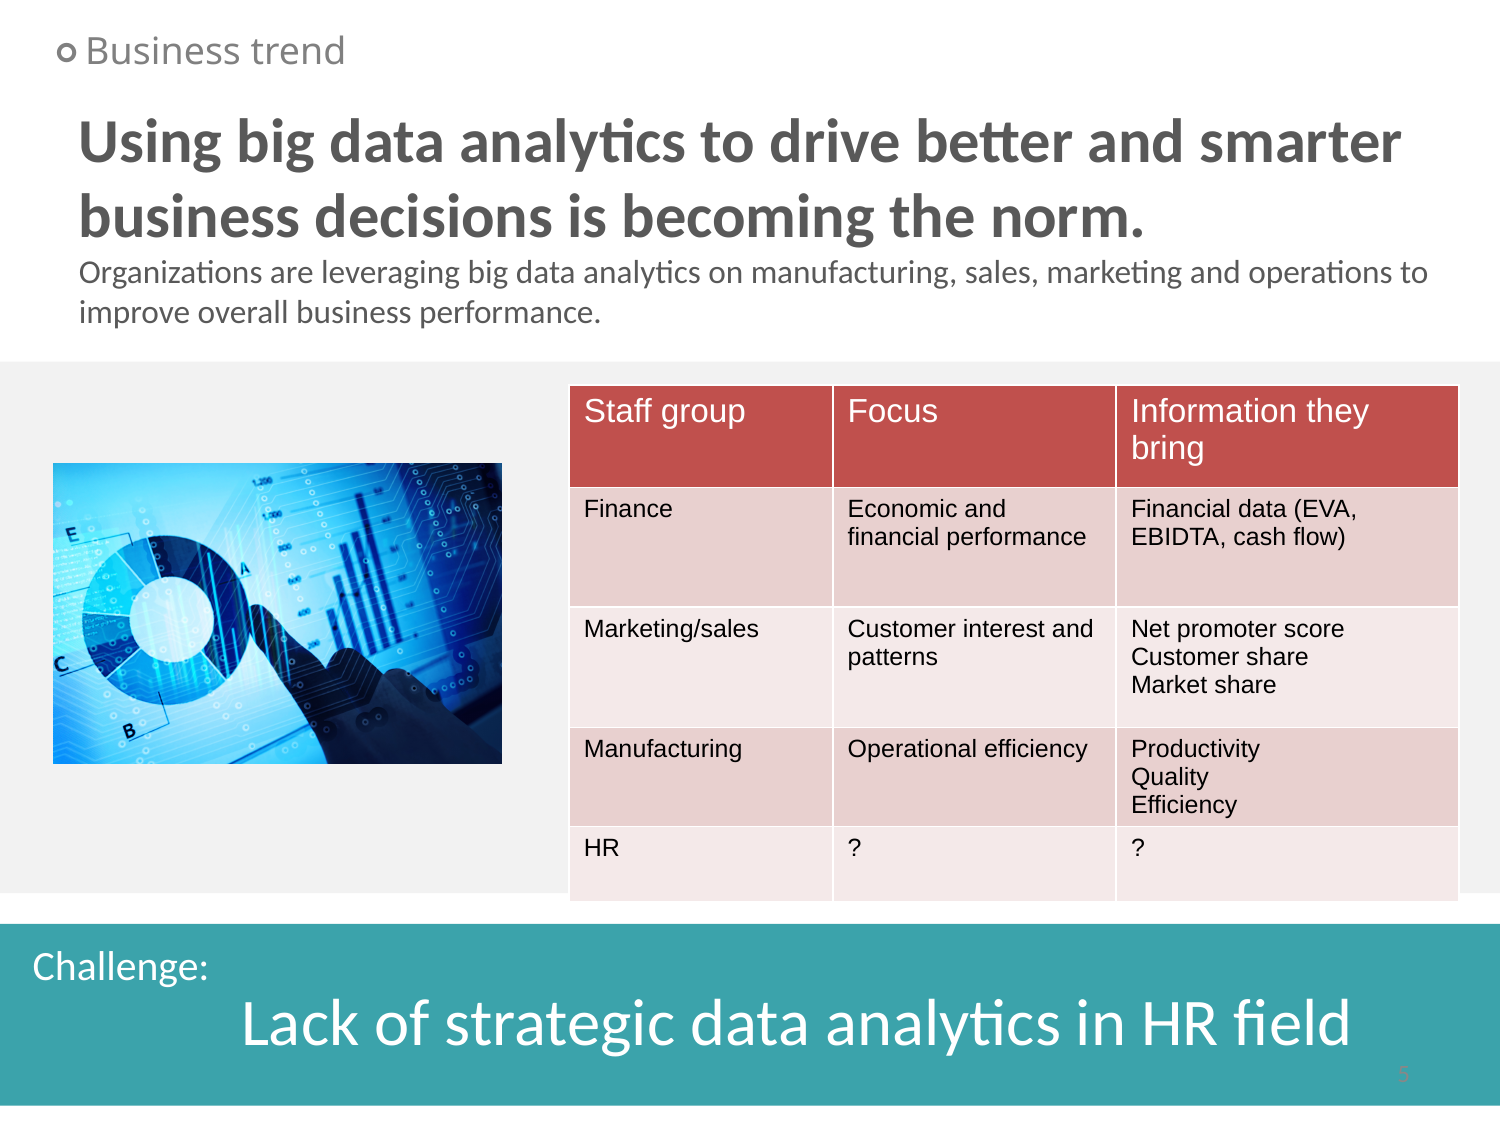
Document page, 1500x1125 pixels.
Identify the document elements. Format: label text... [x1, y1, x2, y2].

table_cell Financial data (EVA, EBIDTA, cash flow) [1117, 488, 1458, 606]
table_cell Economic and financial performance [834, 488, 1115, 606]
table_cell ? [1117, 827, 1458, 901]
table_cell Finance [570, 488, 832, 606]
text_box [0, 361, 1500, 894]
text_box Lack of strategic data analytics in HR field [88, 971, 1500, 1059]
table_cell ? [834, 827, 1115, 901]
slide_number 5 [1074, 1042, 1425, 1103]
table_cell Net promoter score Customer share Market share [1117, 608, 1458, 727]
table_header Information they bring [1117, 386, 1458, 487]
text_box ○ Business trend [41, 19, 1347, 107]
table_cell Manufacturing [570, 728, 832, 826]
table_cell HR [570, 827, 832, 901]
text_box [0, 923, 1500, 1106]
table_header Focus [834, 386, 1115, 487]
picture [52, 463, 503, 764]
table_cell Productivity Quality Efficiency [1117, 728, 1458, 826]
table_cell Customer interest and patterns [834, 608, 1115, 727]
table_header Staff group [570, 386, 832, 487]
text_box Using big data analytics to drive better and smarter business decisions is becoming the norm. Organizations are leveraging big data analytics on manufacturing, sales, marketing and operations to improve overall business performance. [63, 92, 1464, 361]
table_cell Operational efficiency [834, 728, 1115, 826]
table_cell Marketing/sales [570, 608, 832, 727]
text_box Challenge: [17, 931, 806, 997]
